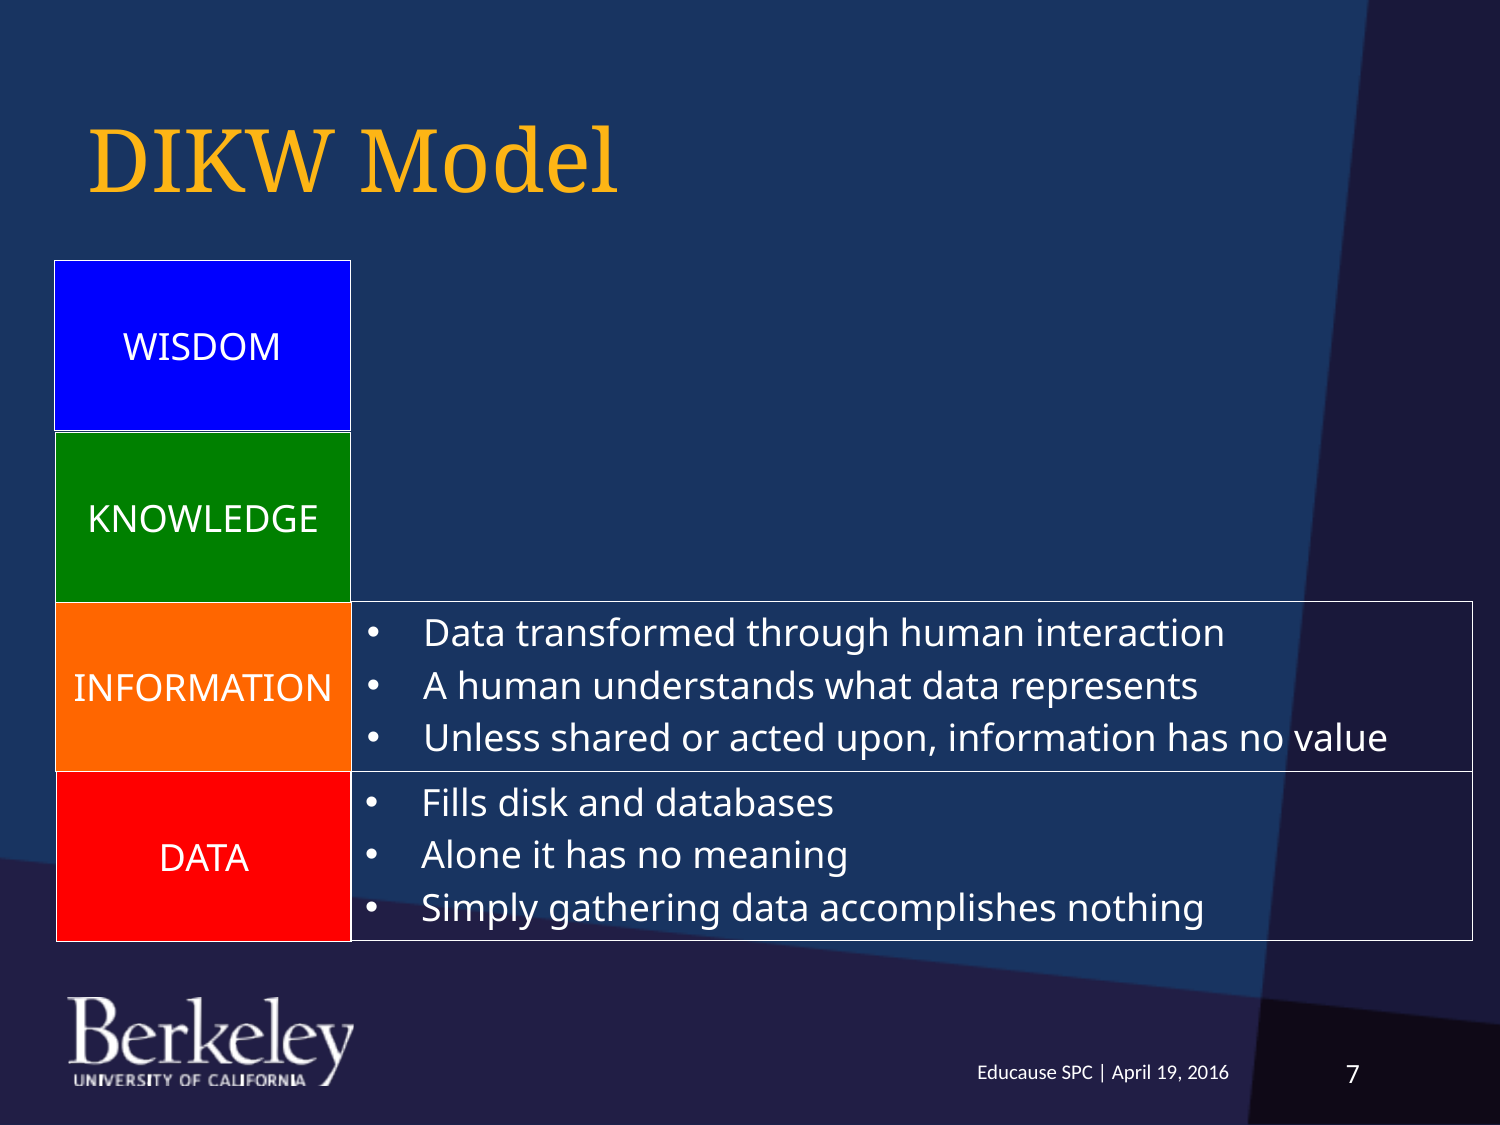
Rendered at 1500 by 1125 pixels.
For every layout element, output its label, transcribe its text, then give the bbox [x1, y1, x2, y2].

list Data transformed through human interaction A human understands what data represents Unless shared or acted upon, information has no value [351, 601, 1473, 772]
picture [0, 0, 1500, 1125]
list INFORMATION [55, 603, 351, 772]
footer Educause SPC | April 19, 2016 [910, 1040, 1297, 1102]
list Fills disk and databases Alone it has no meaning Simply gathering data accomplishes nothing [350, 771, 1473, 941]
list DATA [56, 772, 352, 942]
list KNOWLEDGE [55, 432, 351, 603]
title DIKW Model [72, 63, 1423, 252]
list WISDOM [54, 260, 351, 431]
